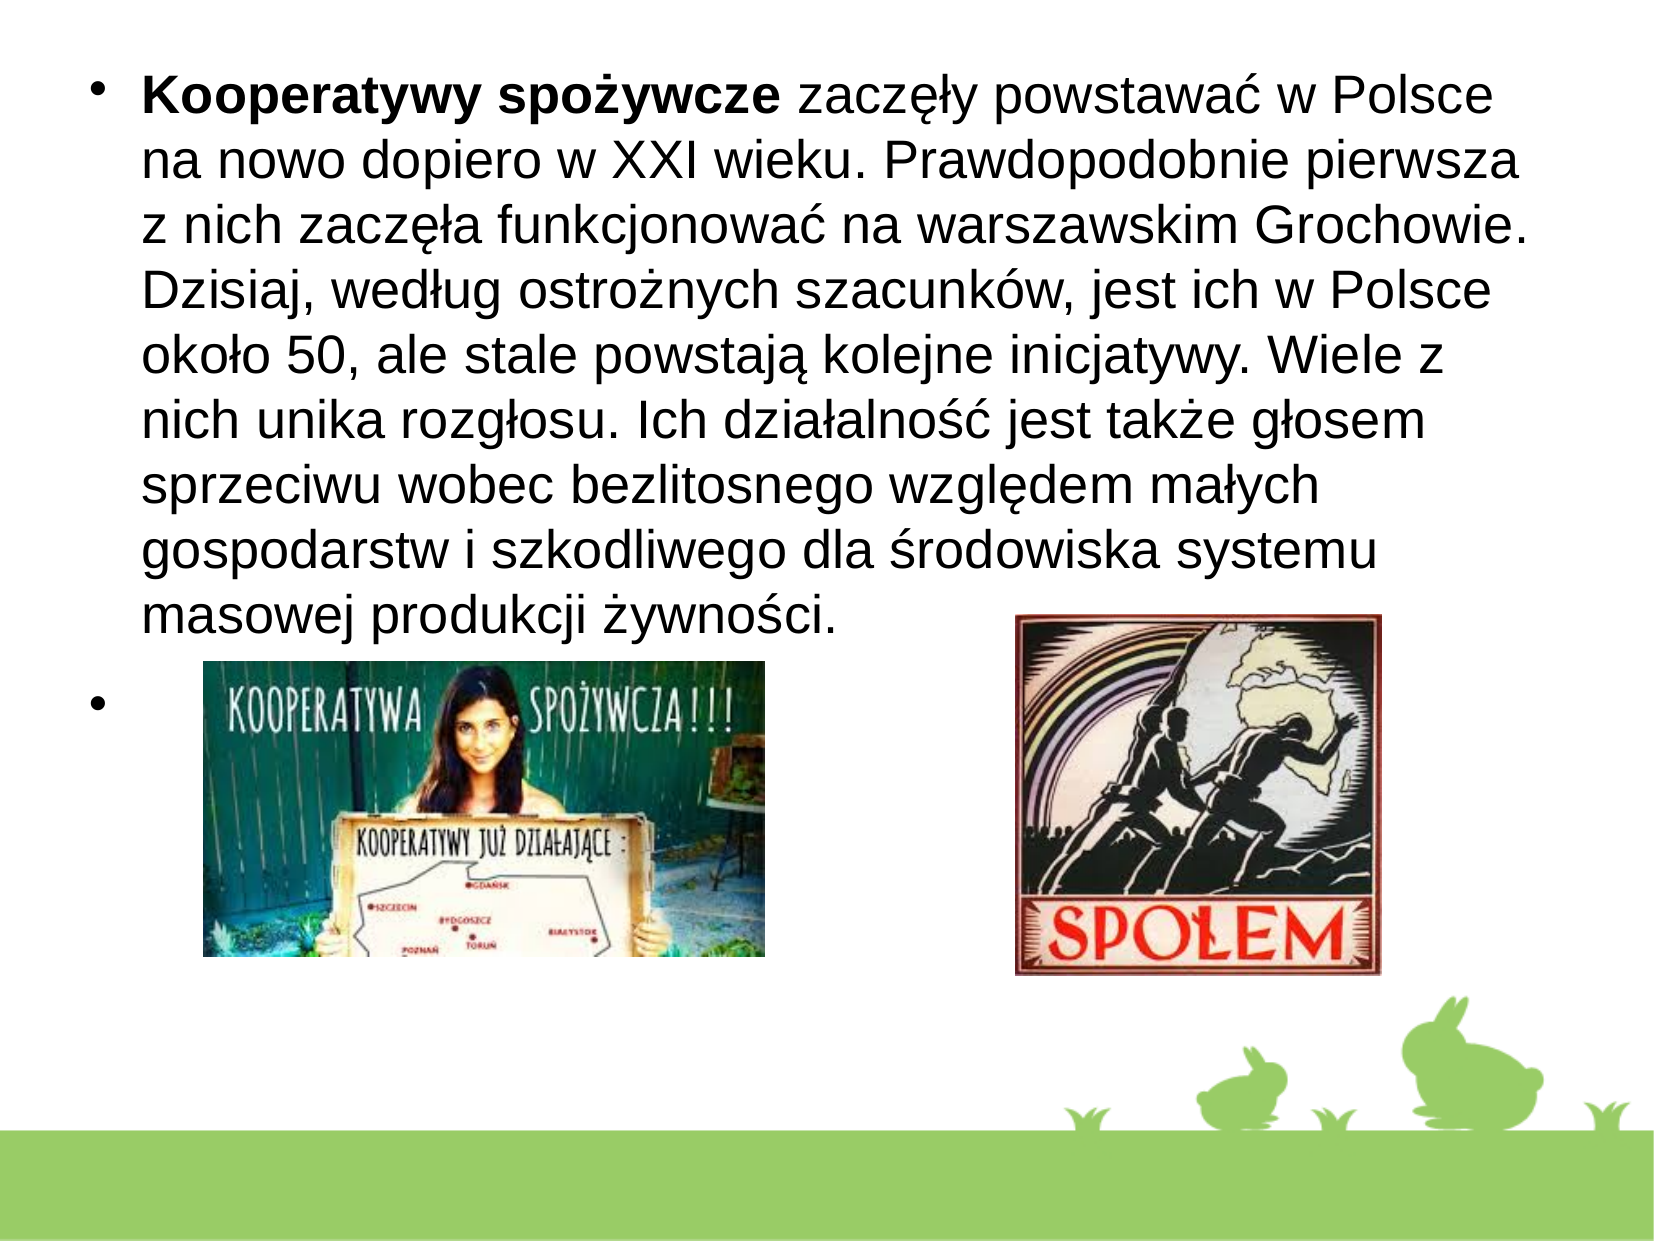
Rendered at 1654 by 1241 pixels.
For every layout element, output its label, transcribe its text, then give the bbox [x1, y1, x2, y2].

picture [0, 0, 1654, 1241]
text_box Kooperatywy spożywcze zaczęły powstawać w Polsce na nowo dopiero w XXI wieku. Prawdopodobnie pierwsza z nich zaczęła funkcjonować na warszawskim Grochowie. Dzisiaj, według ostrożnych szacunków, jest ich w Polsce około 50, ale stale powstają kolejne inicjatywy. Wiele z nich unika rozgłosu. Ich działalność jest także głosem sprzeciwu wobec bezlitosnego względem małych gospodarstw i szkodliwego dla środowiska systemu masowej produkcji żywności. [70, 58, 1559, 998]
